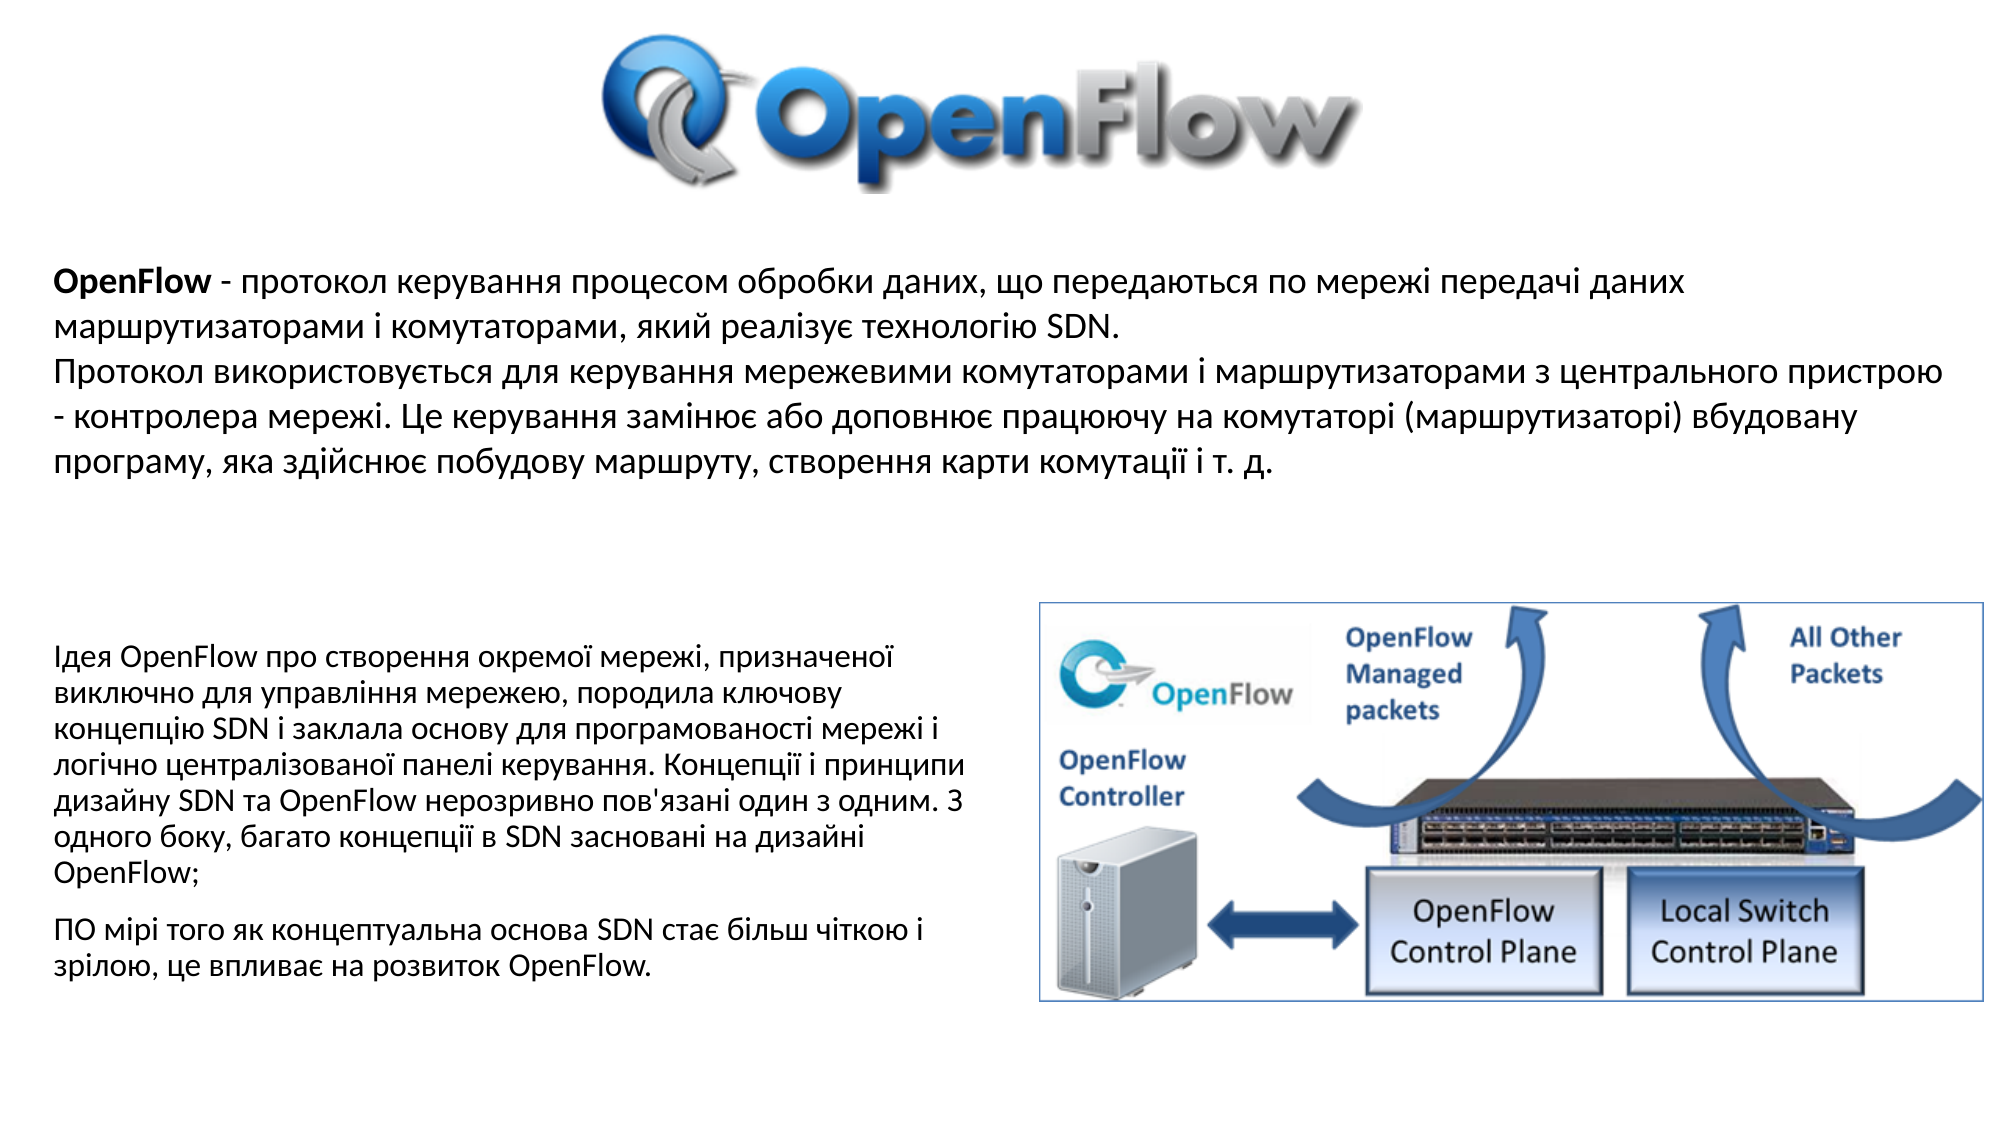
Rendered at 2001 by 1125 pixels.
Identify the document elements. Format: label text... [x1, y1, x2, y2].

list Ідея OpenFlow про створення окремої мережі, призначеної виключно для управління мережею, породила ключову концепцію SDN і заклала основу для програмованості мережі і логічно централізованої панелі керування. Концепції і принципи дизайну SDN та OpenFlow нерозривно пов'язані один з одним. З одного боку, багато концепції в SDN засновані на дизайні OpenFlow; ПО мірі того як концептуальна основа SDN стає більш чіткою і зрілою, це впливає на розвиток OpenFlow. [38, 631, 1012, 973]
picture [599, 32, 1363, 194]
text_box OpenFlow - протокол керування процесом обробки даних, що передаються по мережі передачі даних маршрутизаторами і комутаторами, який реалізує технологію SDN. Протокол використовується для керування мережевими комутаторами і маршрутизаторами з центрального пристрою - контролера мережі. Це керування замінює або доповнює працюючу на комутаторі (маршрутизаторі) вбудовану програму, яка здійснює побудову маршруту, створення карти комутації і т. д. [38, 248, 1972, 489]
picture [1039, 602, 1984, 1002]
